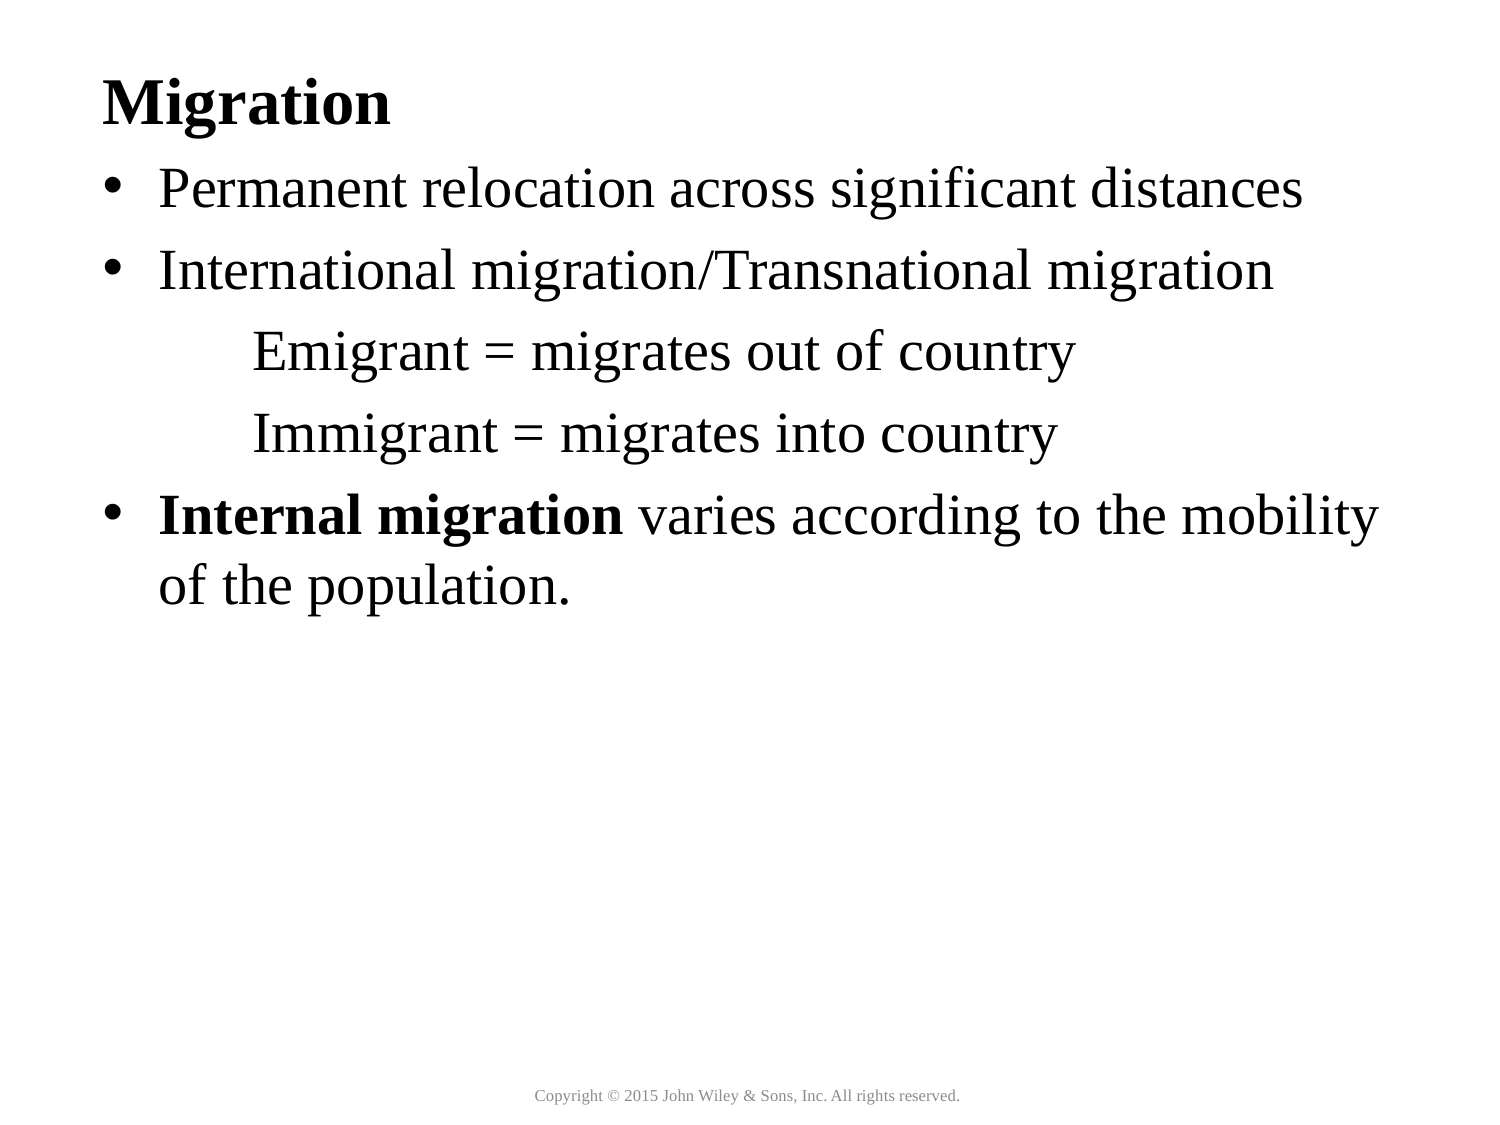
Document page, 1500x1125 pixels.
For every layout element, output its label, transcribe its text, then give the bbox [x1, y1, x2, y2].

list Migration Permanent relocation across significant distances International migration/Transnational migration Emigrant = migrates out of country Immigrant = migrates into country Internal migration varies according to the mobility of the population. [87, 49, 1426, 801]
footer Copyright © 2015 John Wiley & Sons, Inc. All rights reserved. [393, 1065, 1107, 1125]
